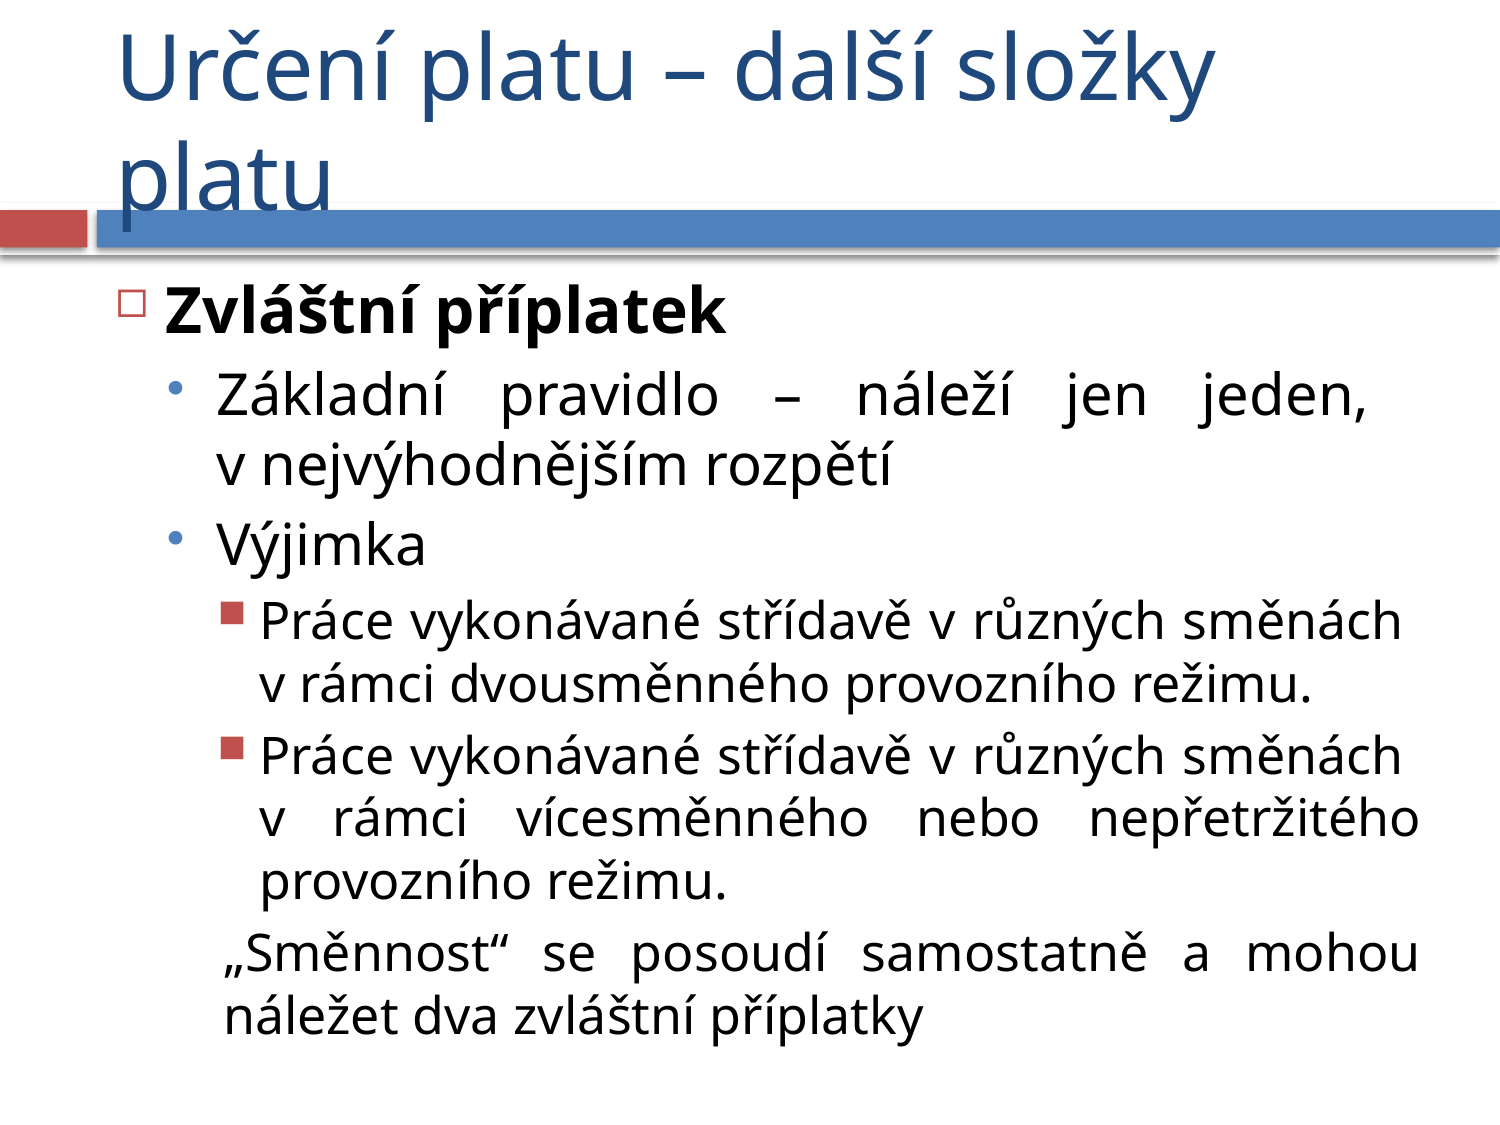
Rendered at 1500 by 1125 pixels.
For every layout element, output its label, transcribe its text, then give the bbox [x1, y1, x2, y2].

list Zvláštní příplatek Základní pravidlo – náleží jen jeden, v nejvýhodnějším rozpětí Výjimka Práce vykonávané střídavě v různých směnách v rámci dvousměnného provozního režimu. Práce vykonávané střídavě v různých směnách v rámci vícesměnného nebo nepřetržitého provozního režimu. „Směnnost“ se posoudí samostatně a mohou náležet dva zvláštní příplatky [100, 262, 1438, 1088]
title Určení platu – další složky platu [100, 37, 1438, 200]
